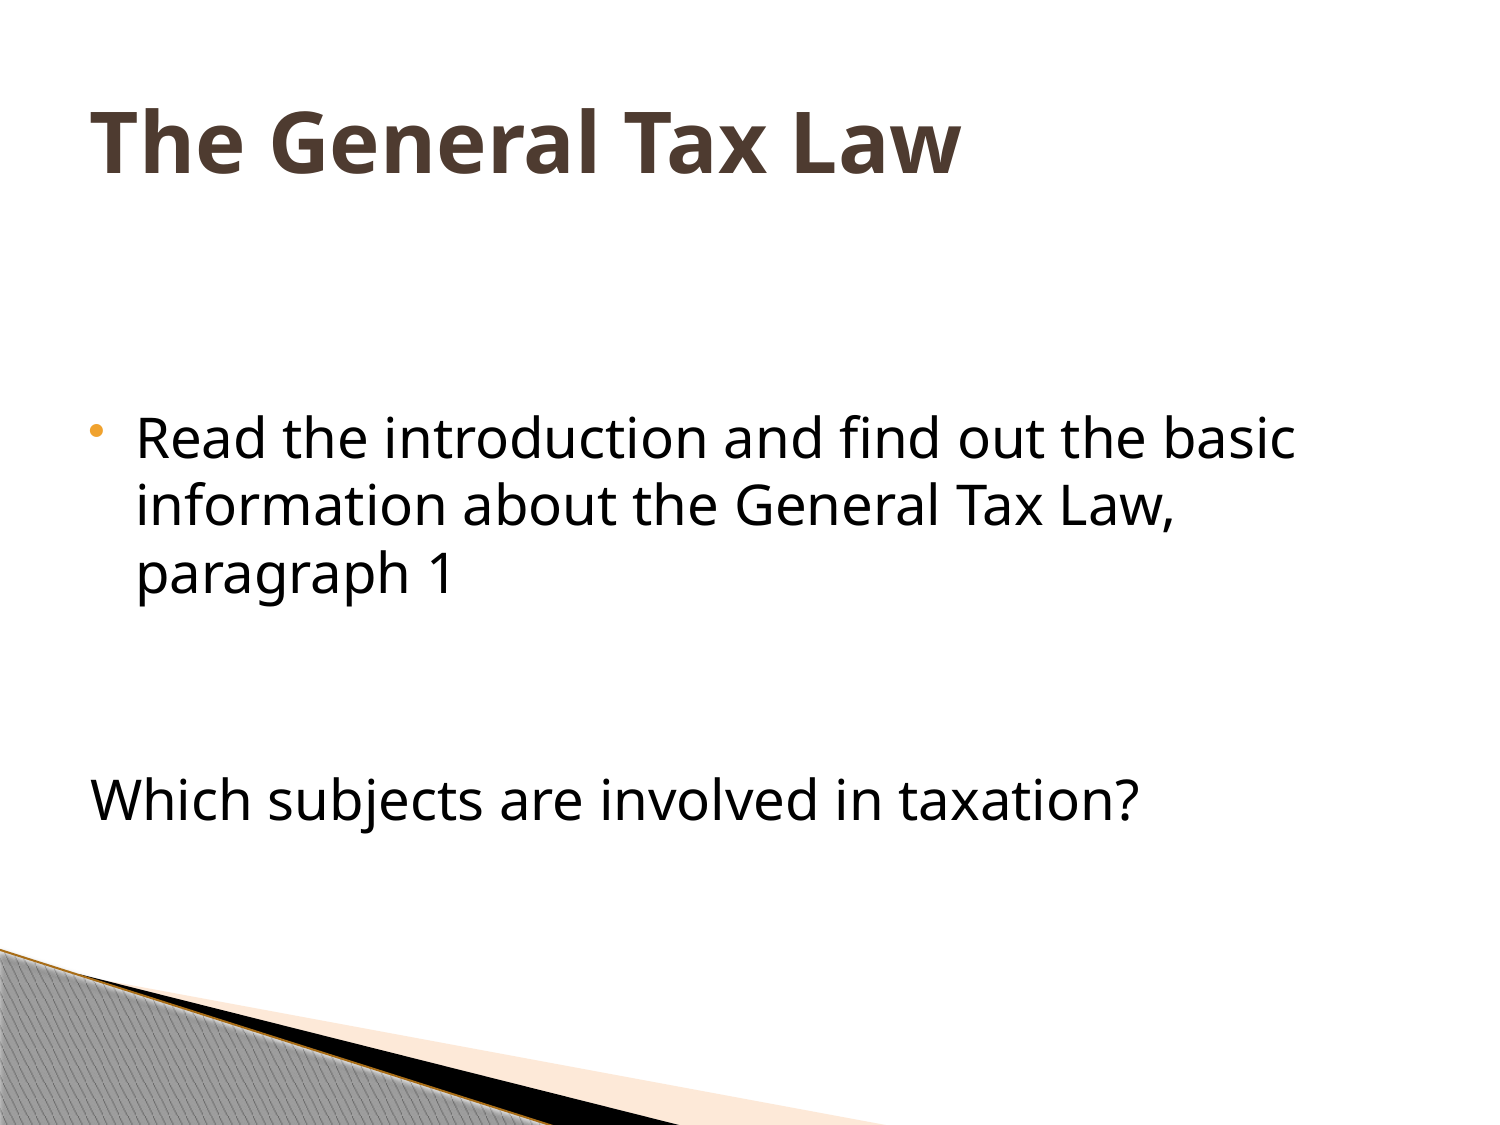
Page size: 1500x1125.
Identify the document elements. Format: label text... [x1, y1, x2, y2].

title The General Tax Law [75, 45, 1425, 233]
list Read the introduction and find out the basic information about the General Tax Law, paragraph 1 Which subjects are involved in taxation? [74, 242, 1426, 986]
